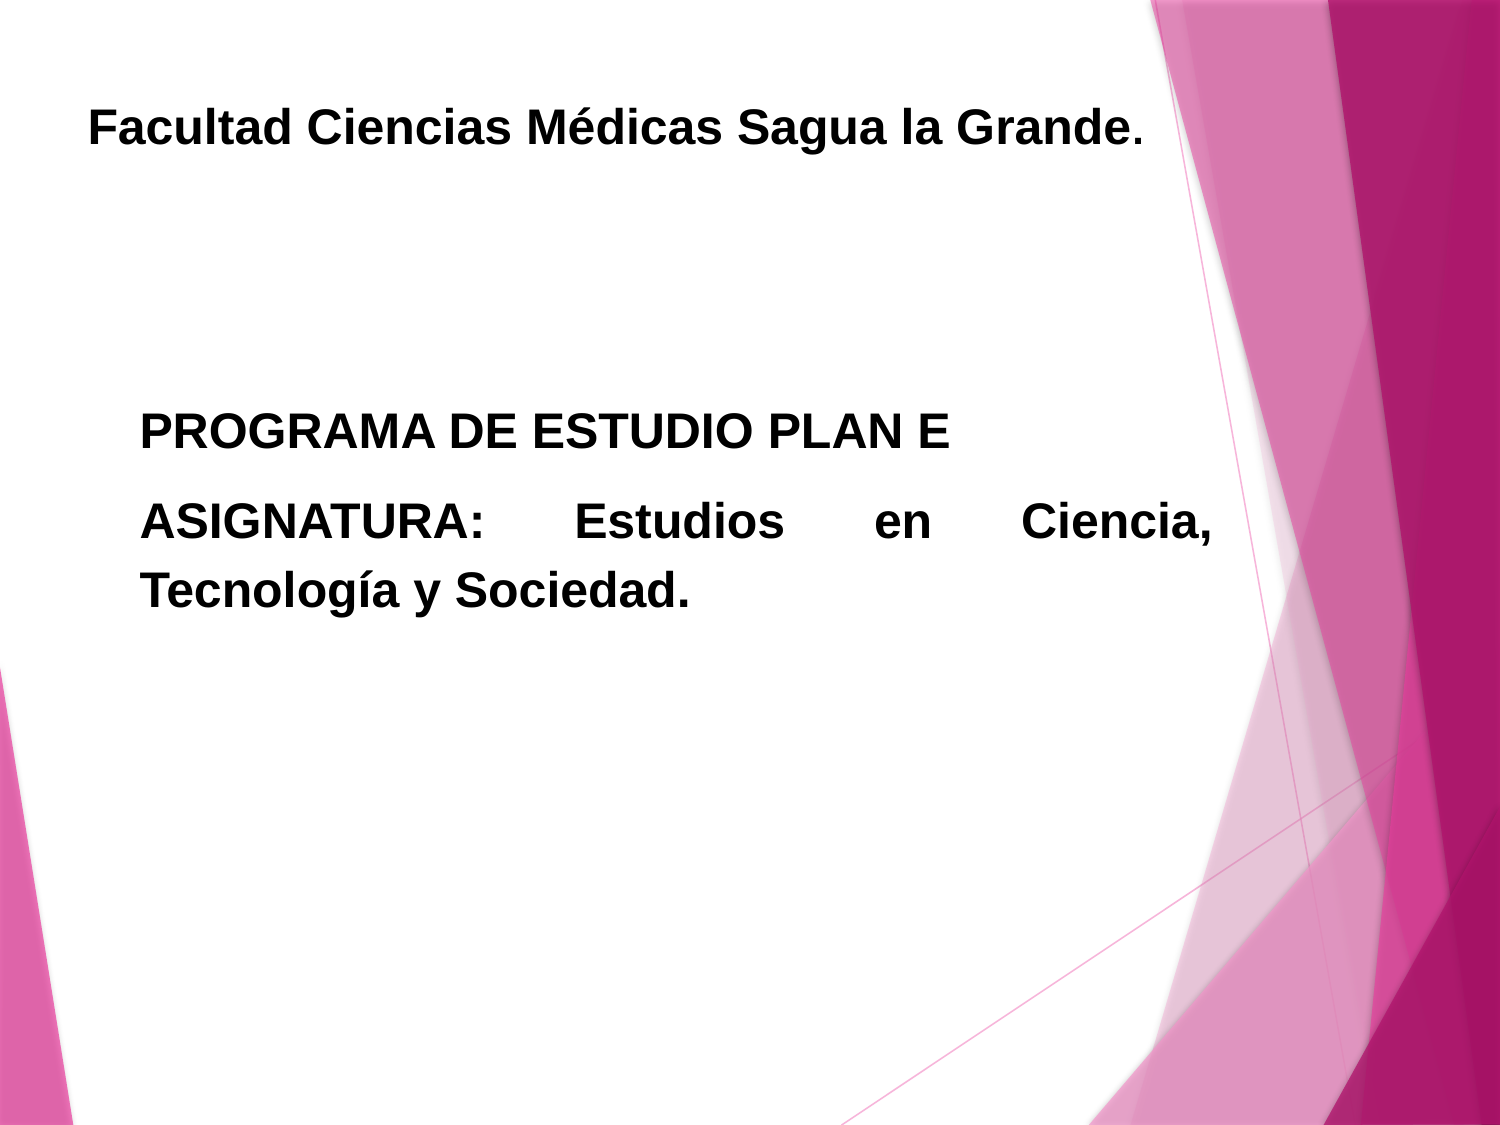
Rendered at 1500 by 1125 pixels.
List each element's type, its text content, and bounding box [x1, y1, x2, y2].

list PROGRAMA DE ESTUDIO PLAN E ASIGNATURA: Estudios en Ciencia, Tecnología y Sociedad. [124, 381, 1229, 740]
text_box Facultad Ciencias Médicas Sagua la Grande. [51, 57, 1180, 163]
